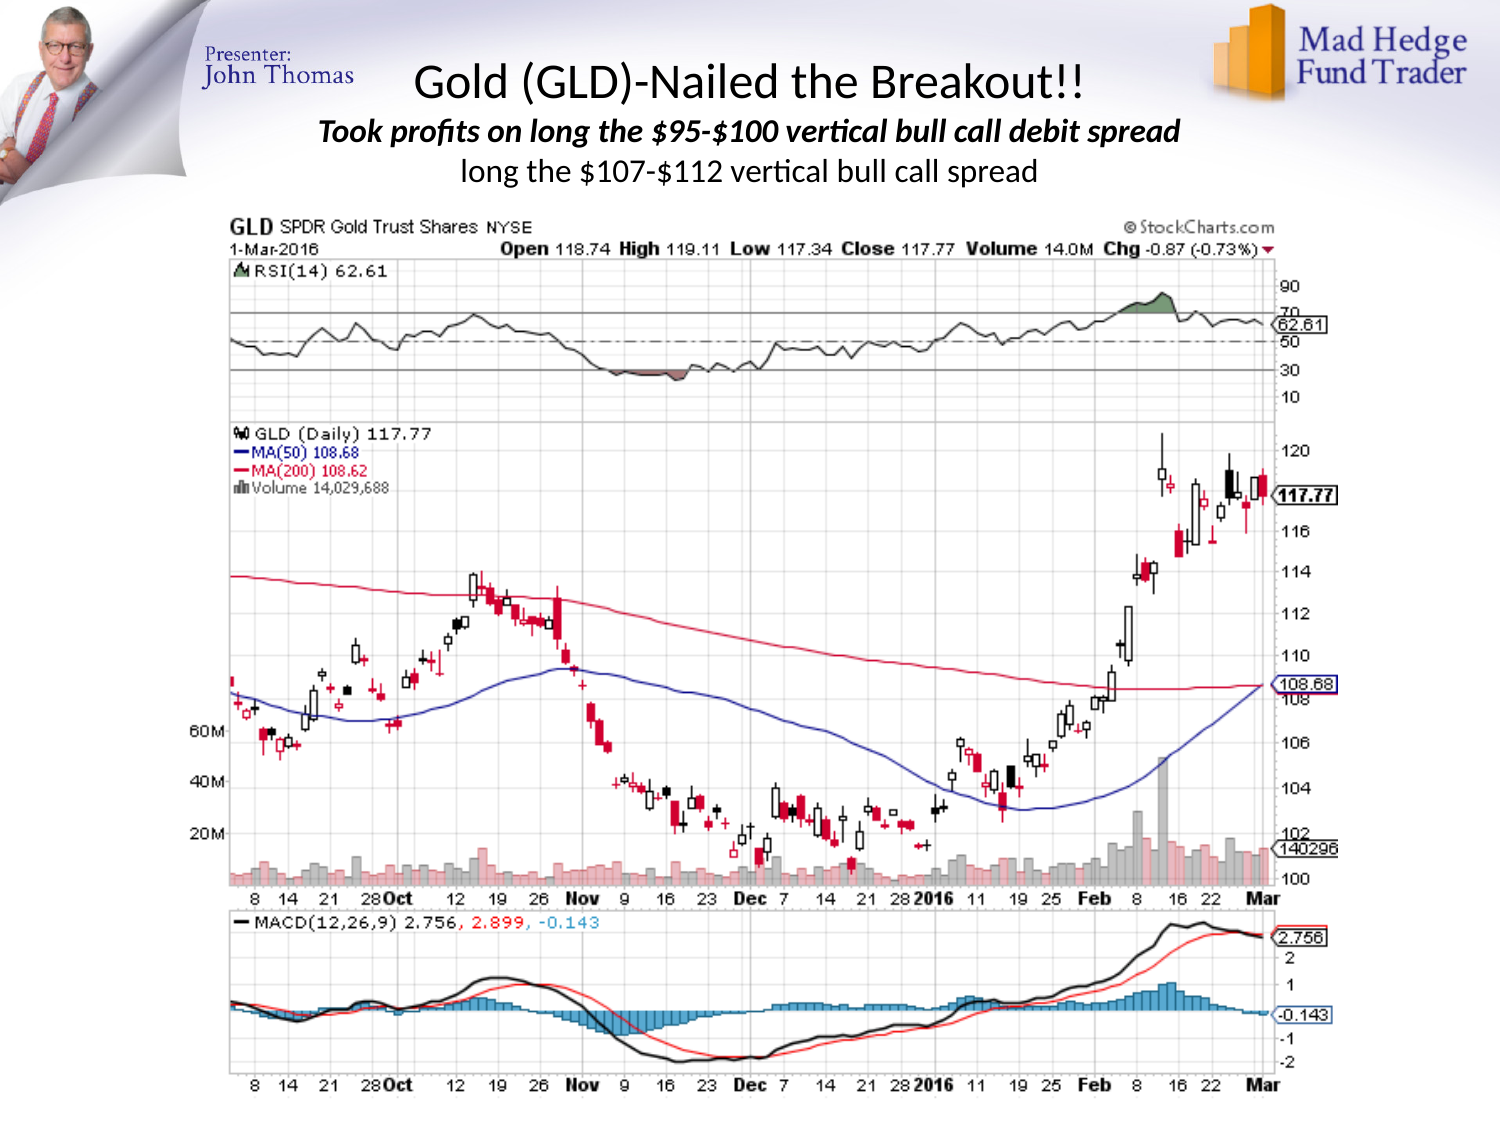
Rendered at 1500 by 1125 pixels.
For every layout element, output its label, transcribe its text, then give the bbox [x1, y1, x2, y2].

title Gold (GLD)-Nailed the Breakout!! Took profits on long the $95-$100 vertical bull call debit spread long the $107-$112 vertical bull call spread [75, 24, 1425, 213]
picture [0, 0, 1500, 1101]
